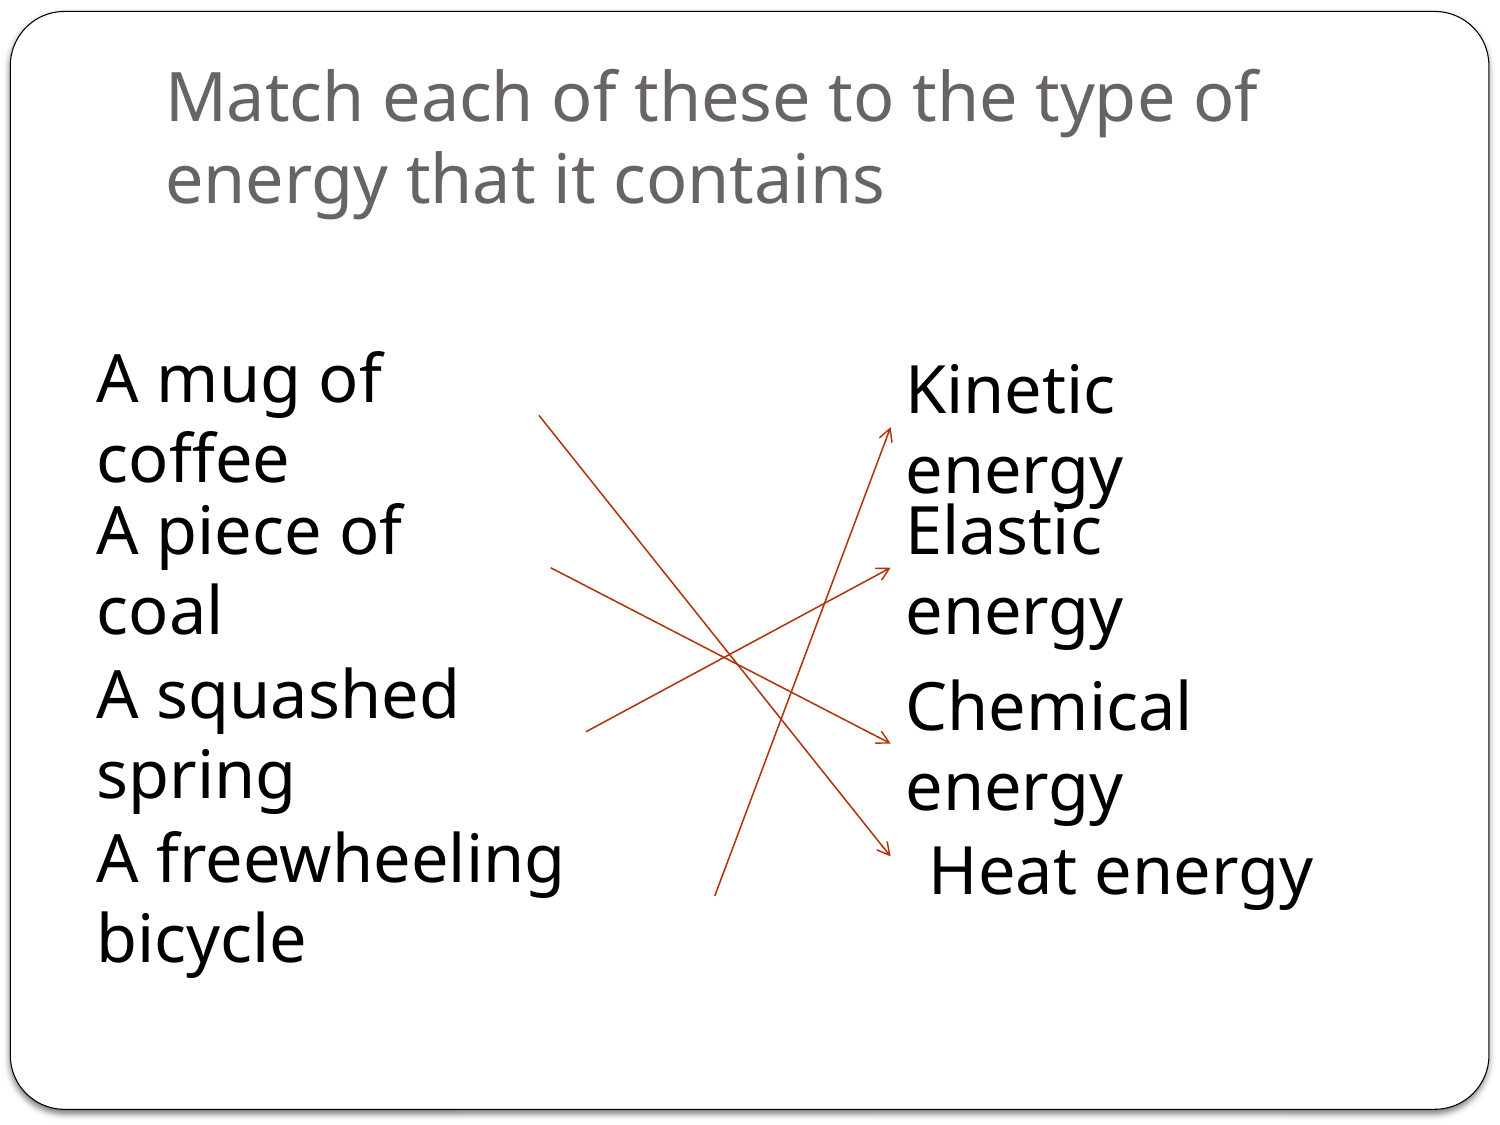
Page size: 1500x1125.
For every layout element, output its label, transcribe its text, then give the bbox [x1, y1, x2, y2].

text_box Kinetic energy [890, 339, 1348, 515]
text_box A piece of coal [81, 480, 533, 656]
title Match each of these to the type of energy that it contains [150, 45, 1425, 233]
text_box A freewheeling bicycle [81, 808, 715, 984]
text_box Elastic energy [898, 515, 1348, 656]
text_box Heat energy [914, 820, 1372, 915]
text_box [538, 375, 891, 857]
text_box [585, 528, 708, 693]
text_box A squashed spring [82, 644, 533, 808]
text_box Chemical energy [898, 656, 1348, 831]
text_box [714, 387, 891, 857]
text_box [550, 528, 708, 705]
text_box A mug of coffee [82, 328, 539, 480]
